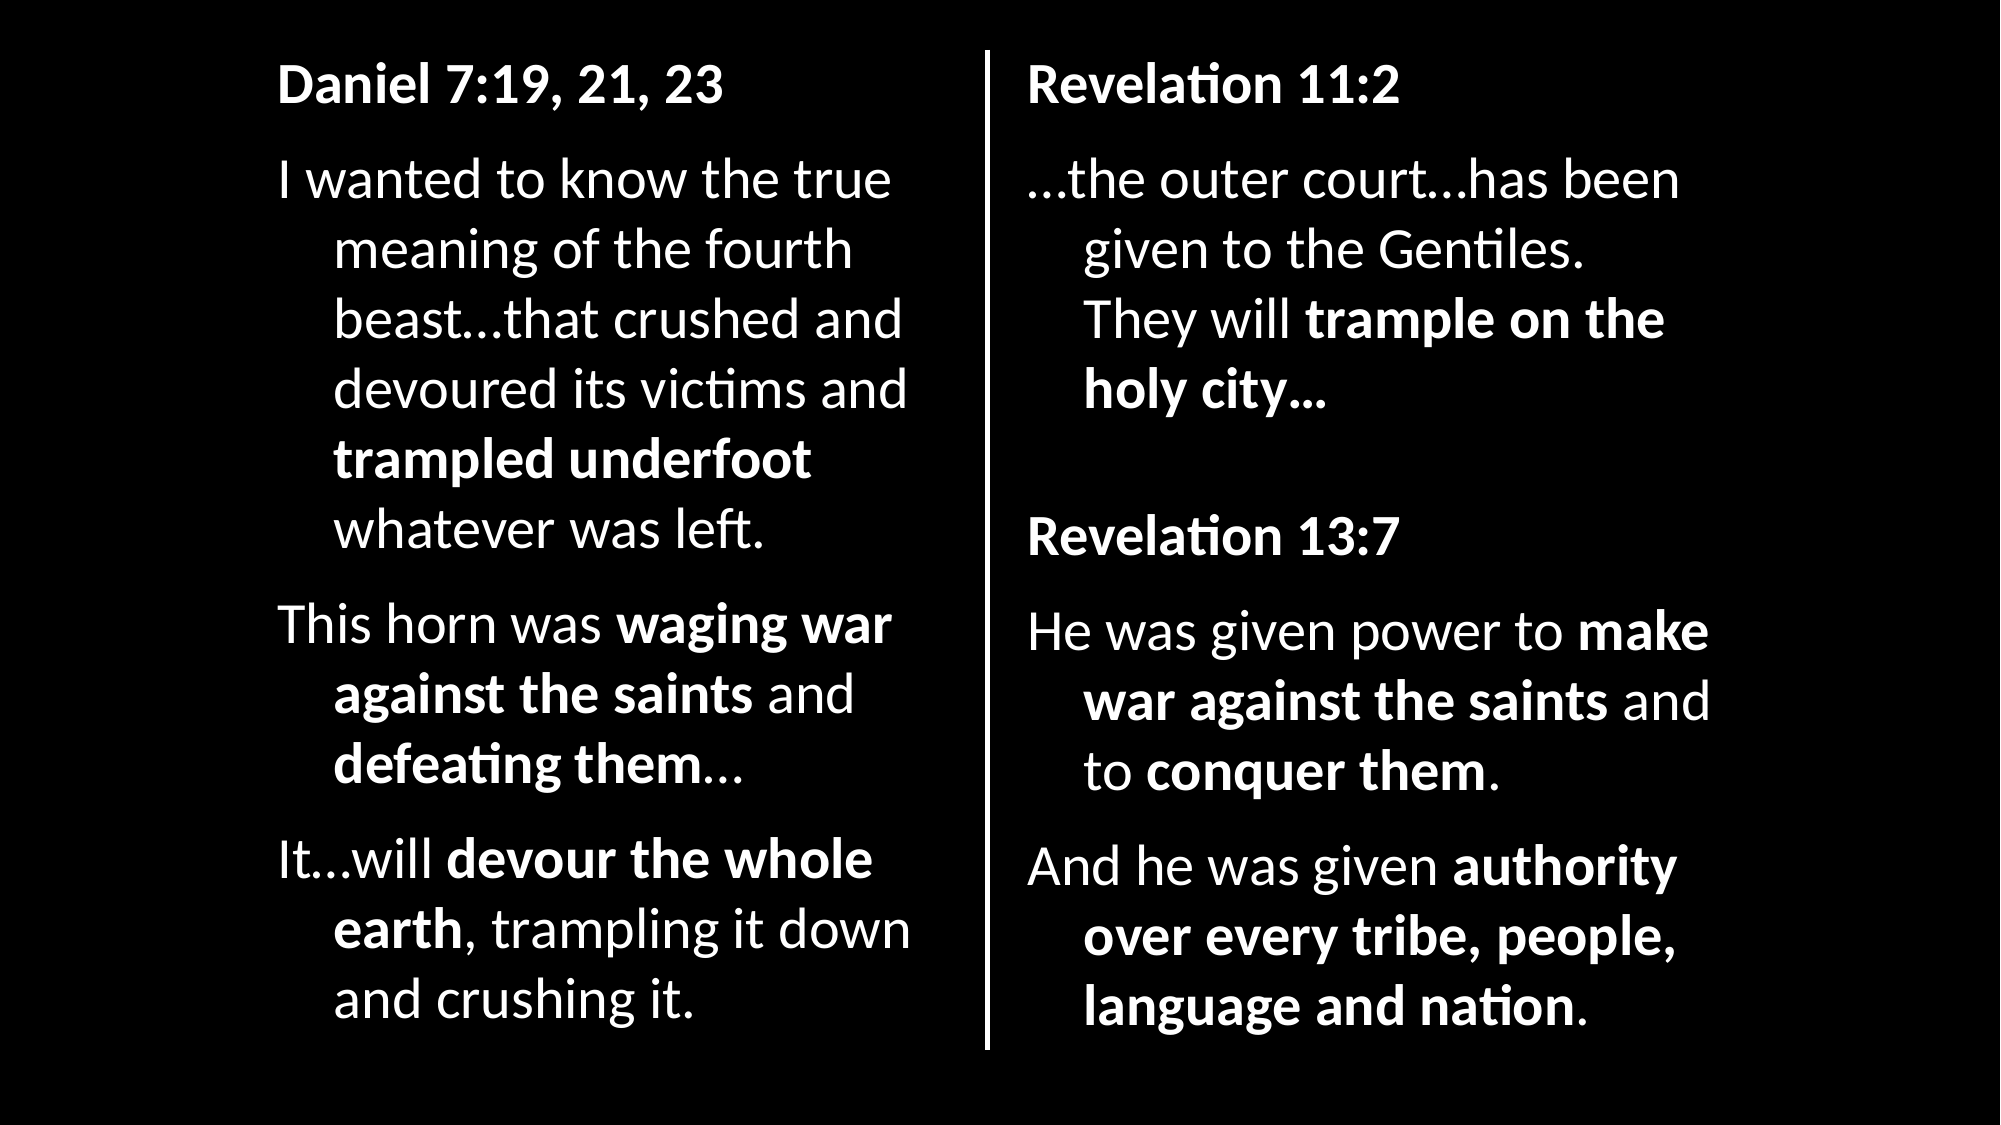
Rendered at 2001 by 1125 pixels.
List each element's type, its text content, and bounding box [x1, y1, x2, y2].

list Daniel 7:19, 21, 23 I wanted to know the true meaning of the fourth beast…that crushed and devoured its victims and trampled underfoot whatever was left. This horn was waging war against the saints and defeating them… It…will devour the whole earth, trampling it down and crushing it. [262, 37, 988, 1005]
list Revelation 11:2 …the outer court…has been given to the Gentiles. They will trample on the holy city… Revelation 13:7 He was given power to make war against the saints and to conquer them. And he was given authority over every tribe, people, language and nation. [1012, 37, 1738, 1005]
